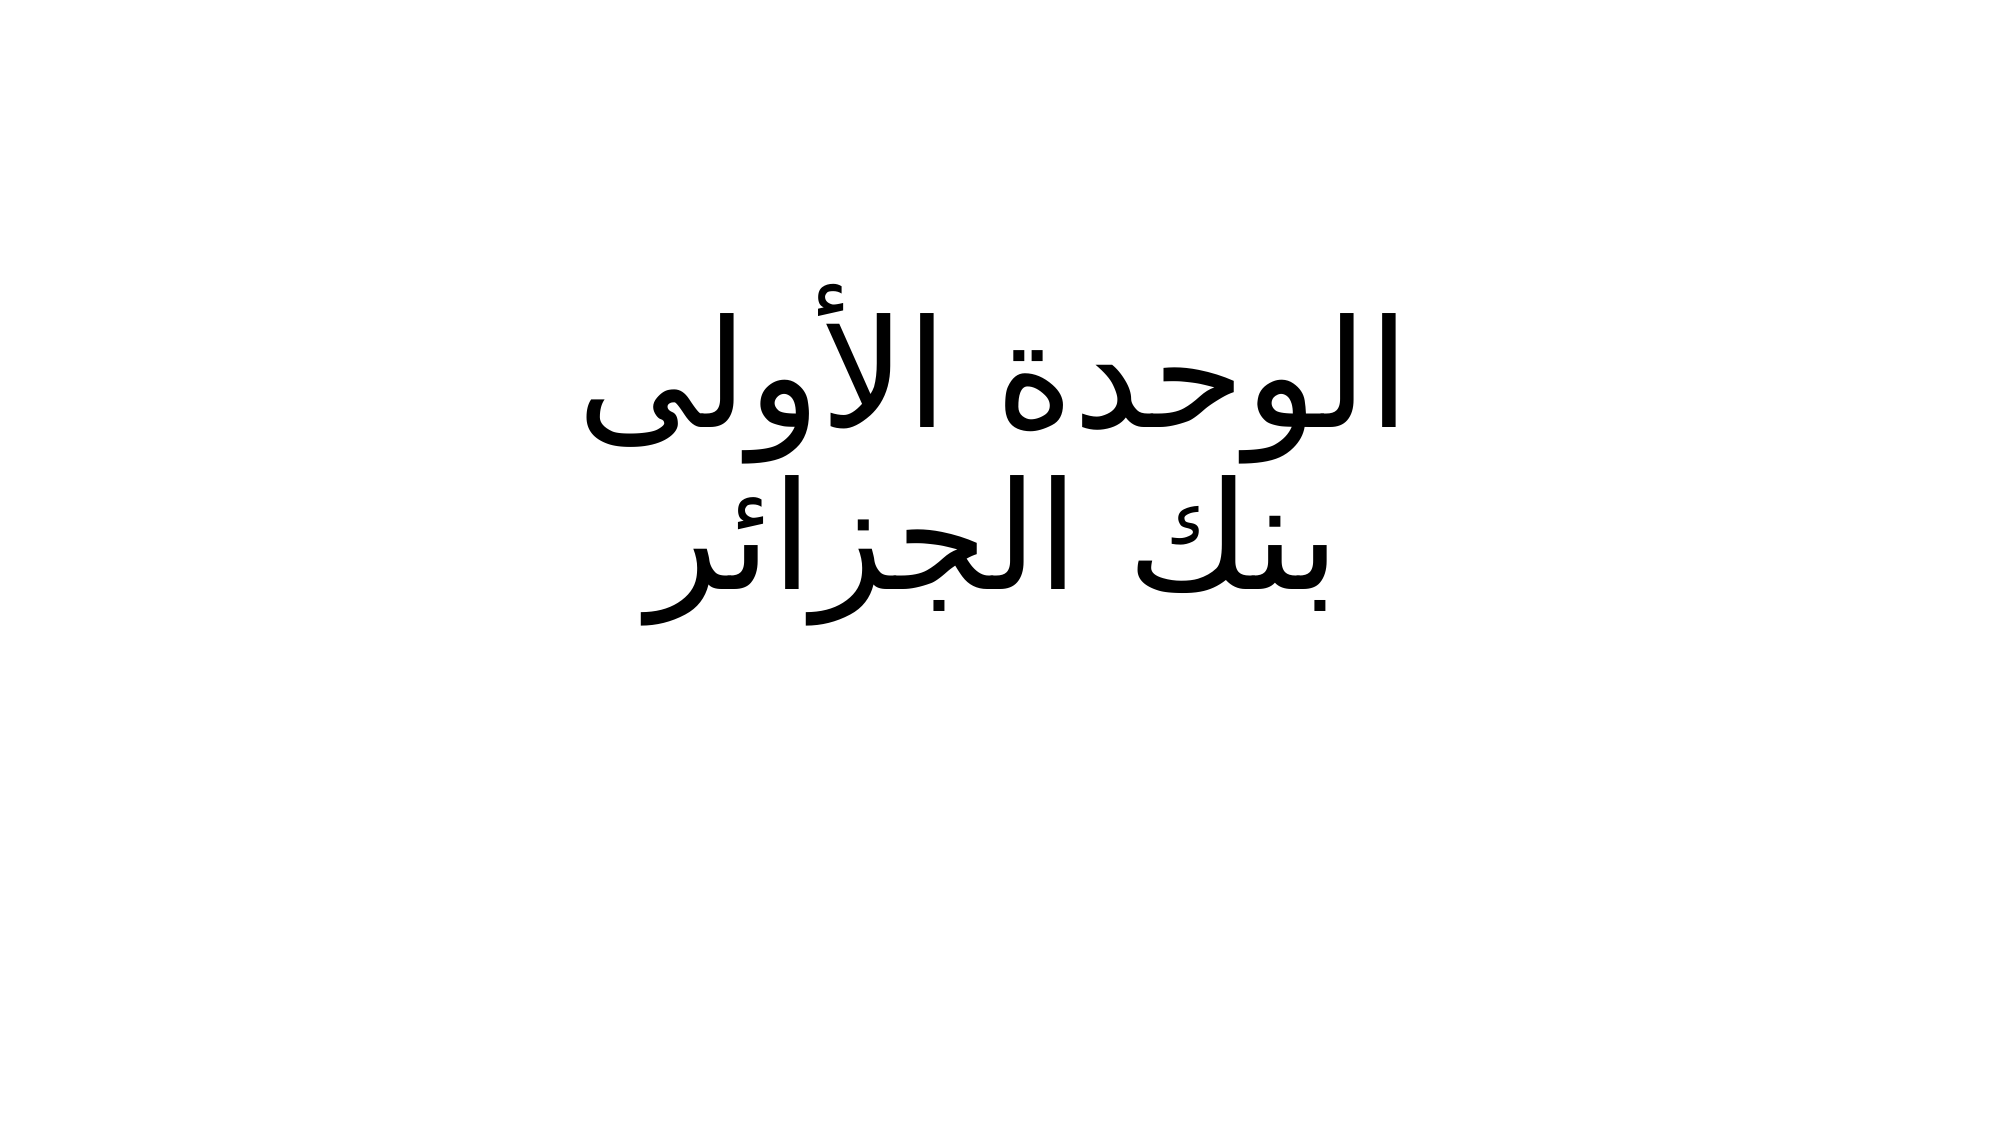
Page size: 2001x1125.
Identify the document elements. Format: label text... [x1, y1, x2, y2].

title الوحدة الأولى بنك الجزائر [131, 351, 1857, 569]
